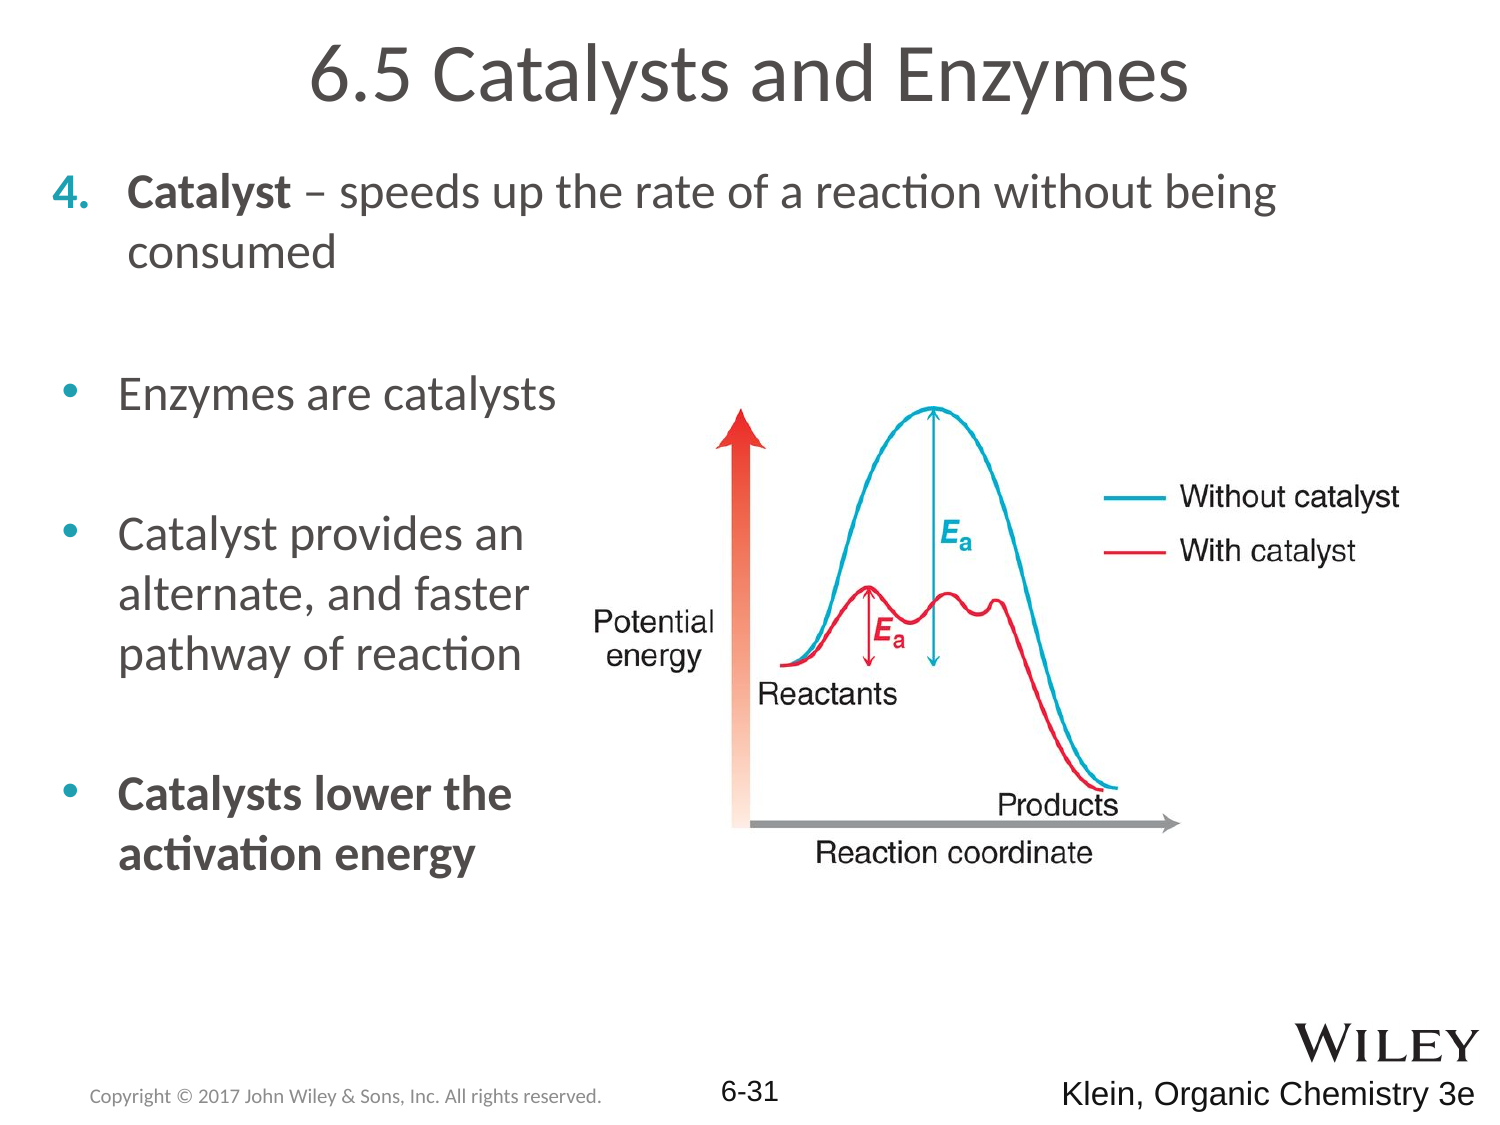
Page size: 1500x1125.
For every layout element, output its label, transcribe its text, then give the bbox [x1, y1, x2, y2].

picture [1292, 1021, 1480, 1065]
slide_number 6-31 [575, 1065, 925, 1125]
slide_number Copyright © 2017 John Wiley & Sons, Inc. All rights reserved. [75, 1065, 575, 1125]
picture [592, 405, 1401, 870]
footer Klein, Organic Chemistry 3e [1025, 1065, 1500, 1125]
title 6.5 Catalysts and Enzymes [74, 0, 1426, 137]
list Catalyst – speeds up the rate of a reaction without being consumed [36, 150, 1464, 325]
list Enzymes are catalysts Catalyst provides an alternate, and faster pathway of reaction Catalysts lower the activation energy [36, 352, 610, 765]
